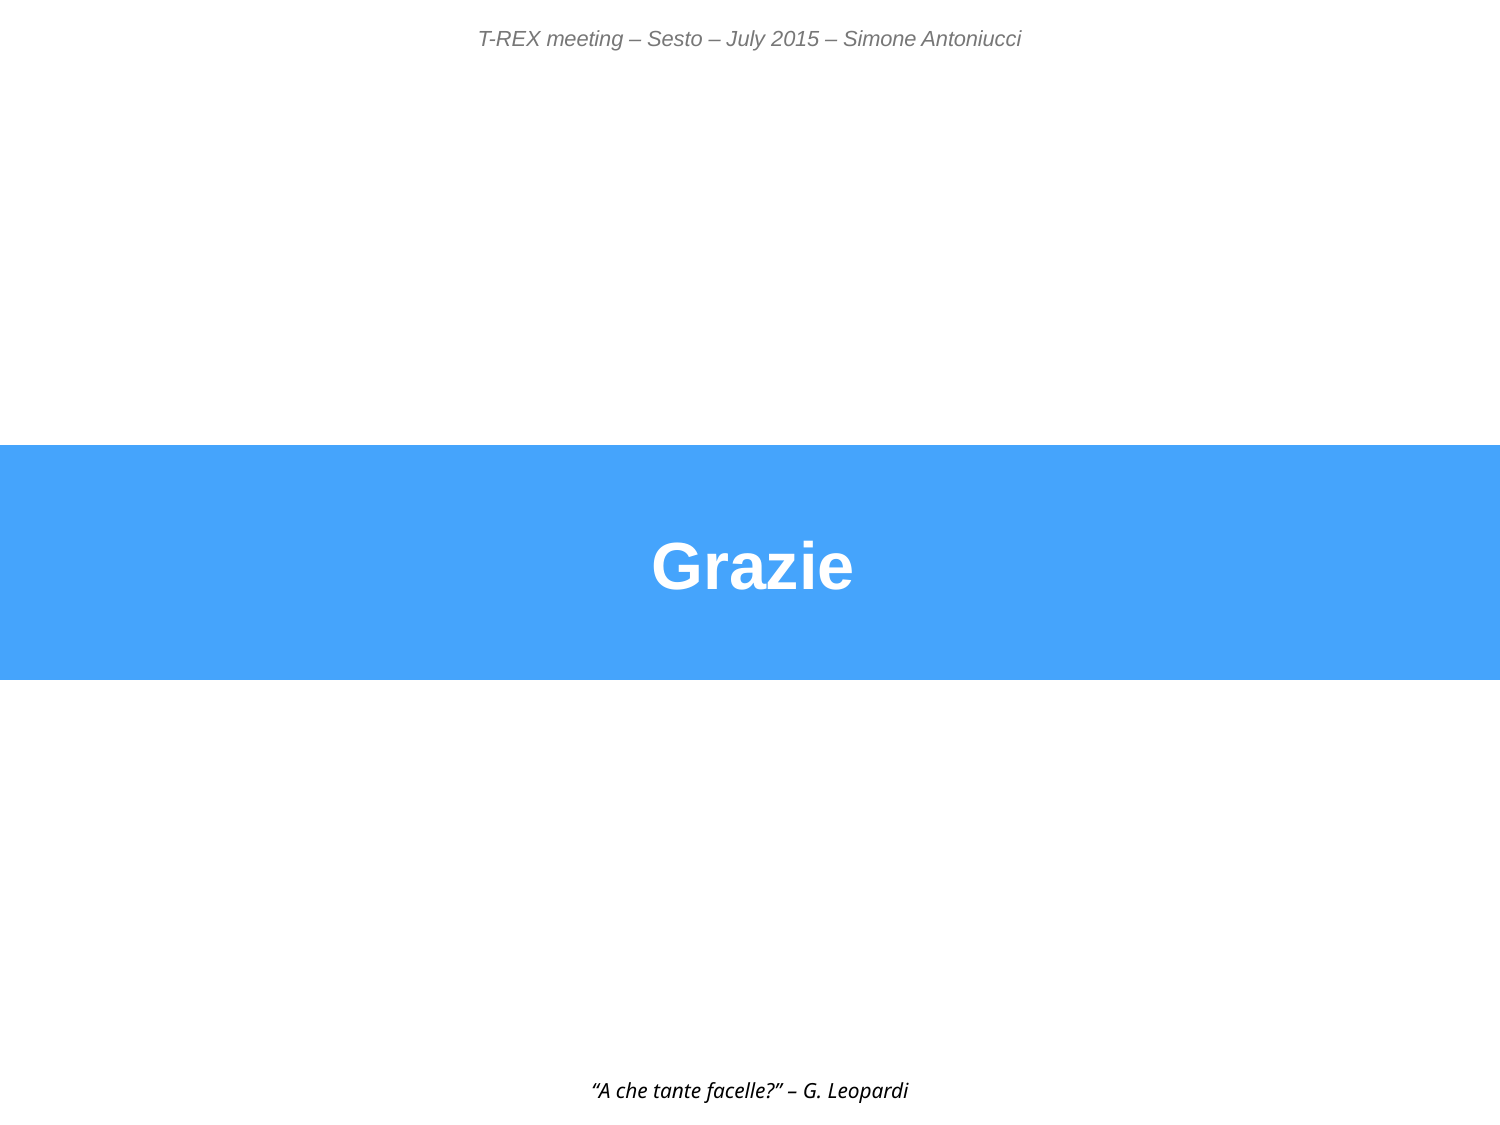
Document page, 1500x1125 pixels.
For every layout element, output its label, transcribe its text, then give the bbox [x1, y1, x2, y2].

text_box “A che tante facelle?” – G. Leopardi [0, 1077, 1500, 1125]
text_box T-REX meeting – Sesto – July 2015 – Simone Antoniucci [456, 16, 1044, 58]
text_box Grazie [0, 445, 1500, 680]
